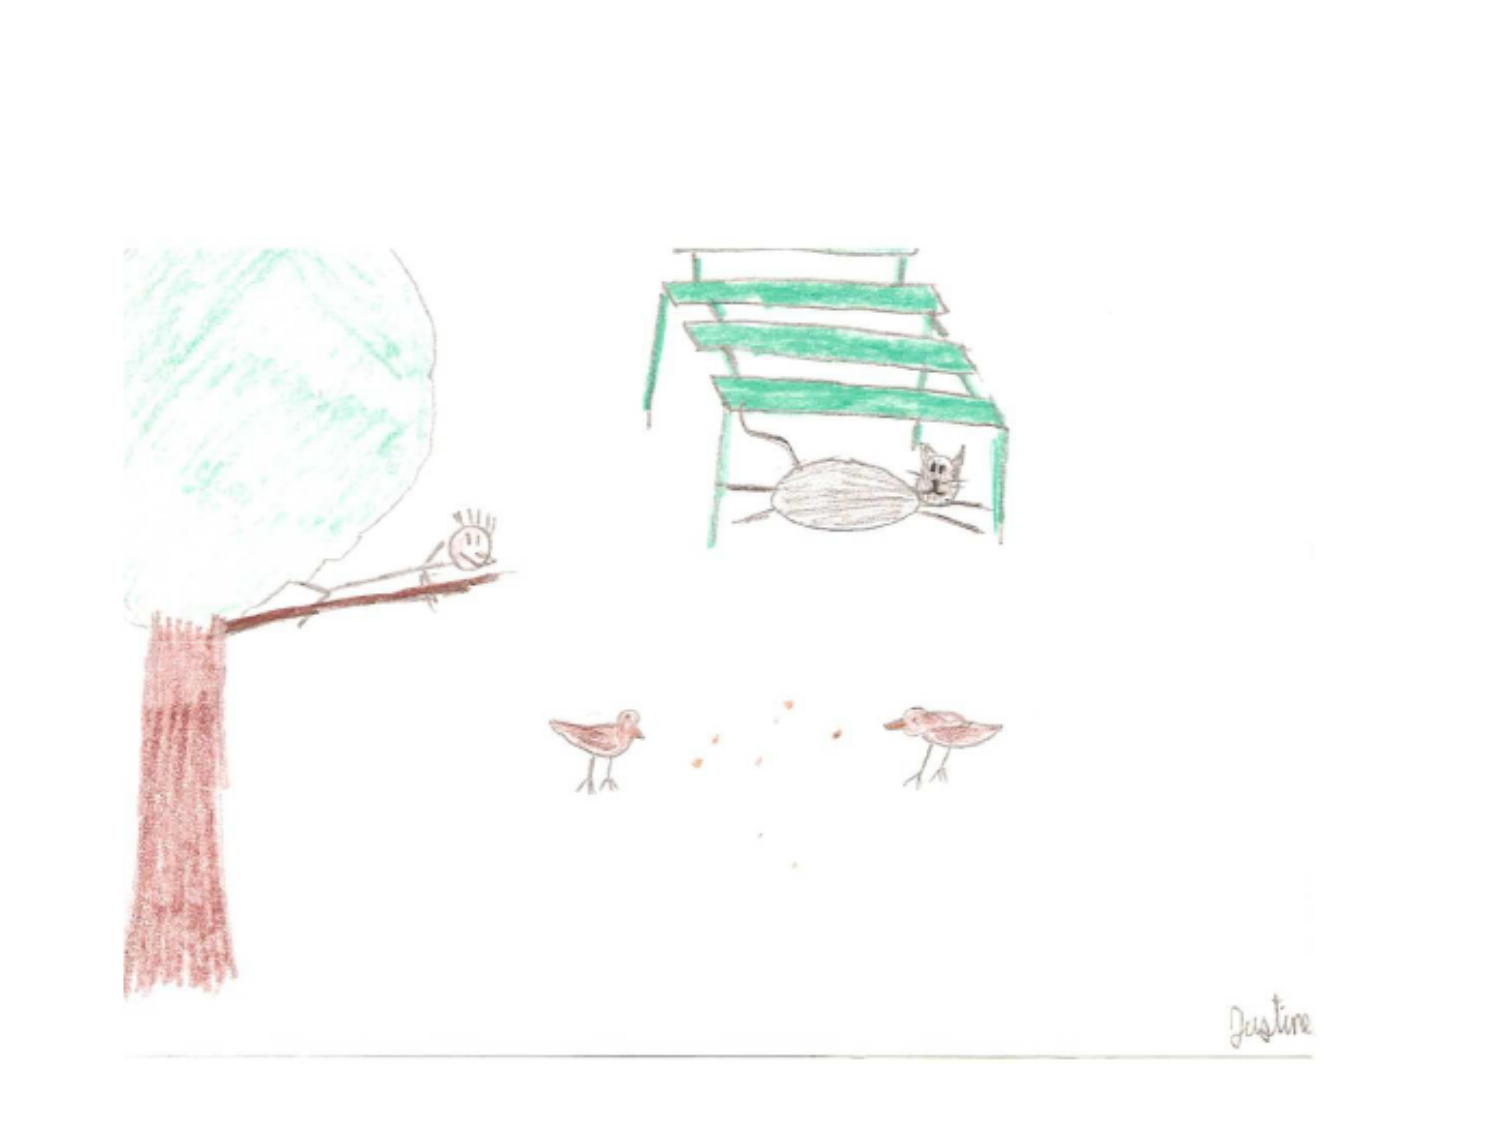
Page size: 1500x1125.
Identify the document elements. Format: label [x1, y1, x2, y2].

picture [46, 222, 1383, 1099]
